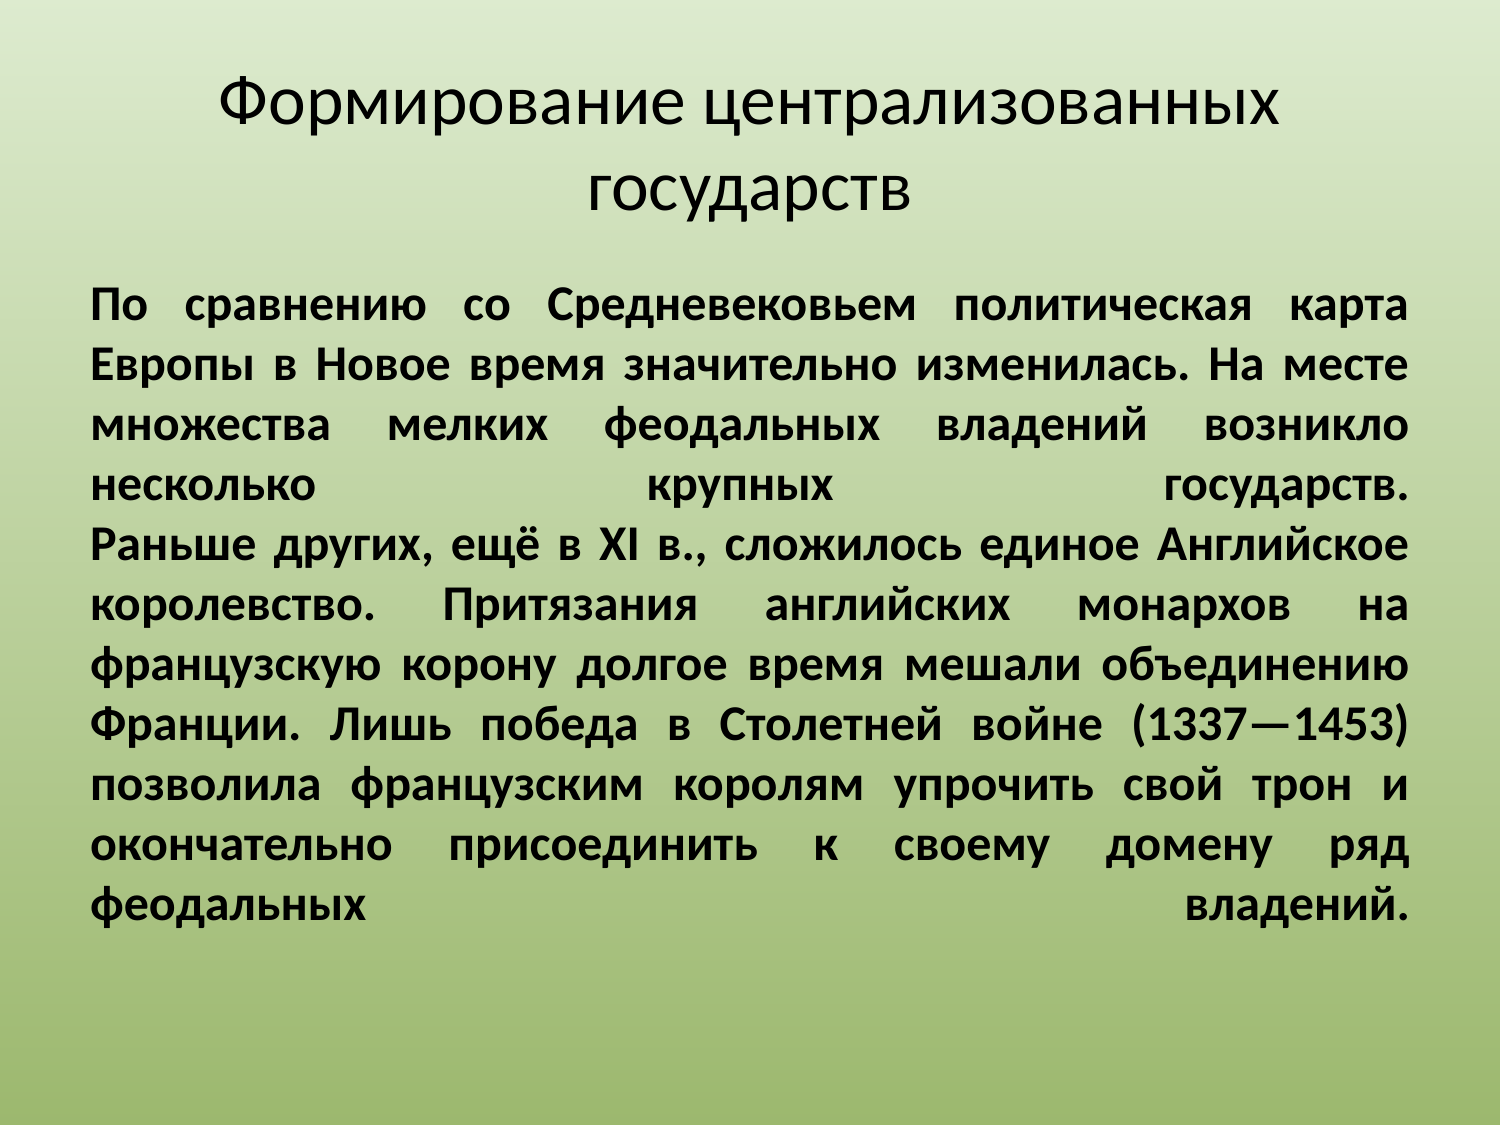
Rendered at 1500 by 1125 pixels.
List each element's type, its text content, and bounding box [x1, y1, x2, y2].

list По сравнению со Средневековьем политическая карта Европы в Новое время значительно изменилась. На месте множества мелких феодальных владений возникло несколько крупных государств. Раньше других, ещё в XI в., сложилось единое Английское королевство. Притязания английских монархов на французскую корону долгое время мешали объединению Франции. Лишь победа в Столетней войне (1337—1453) позволила французским королям упрочить свой трон и окончательно присоединить к своему домену ряд феодальных владений. [75, 262, 1425, 1005]
title Формирование централизованных государств [75, 45, 1425, 233]
